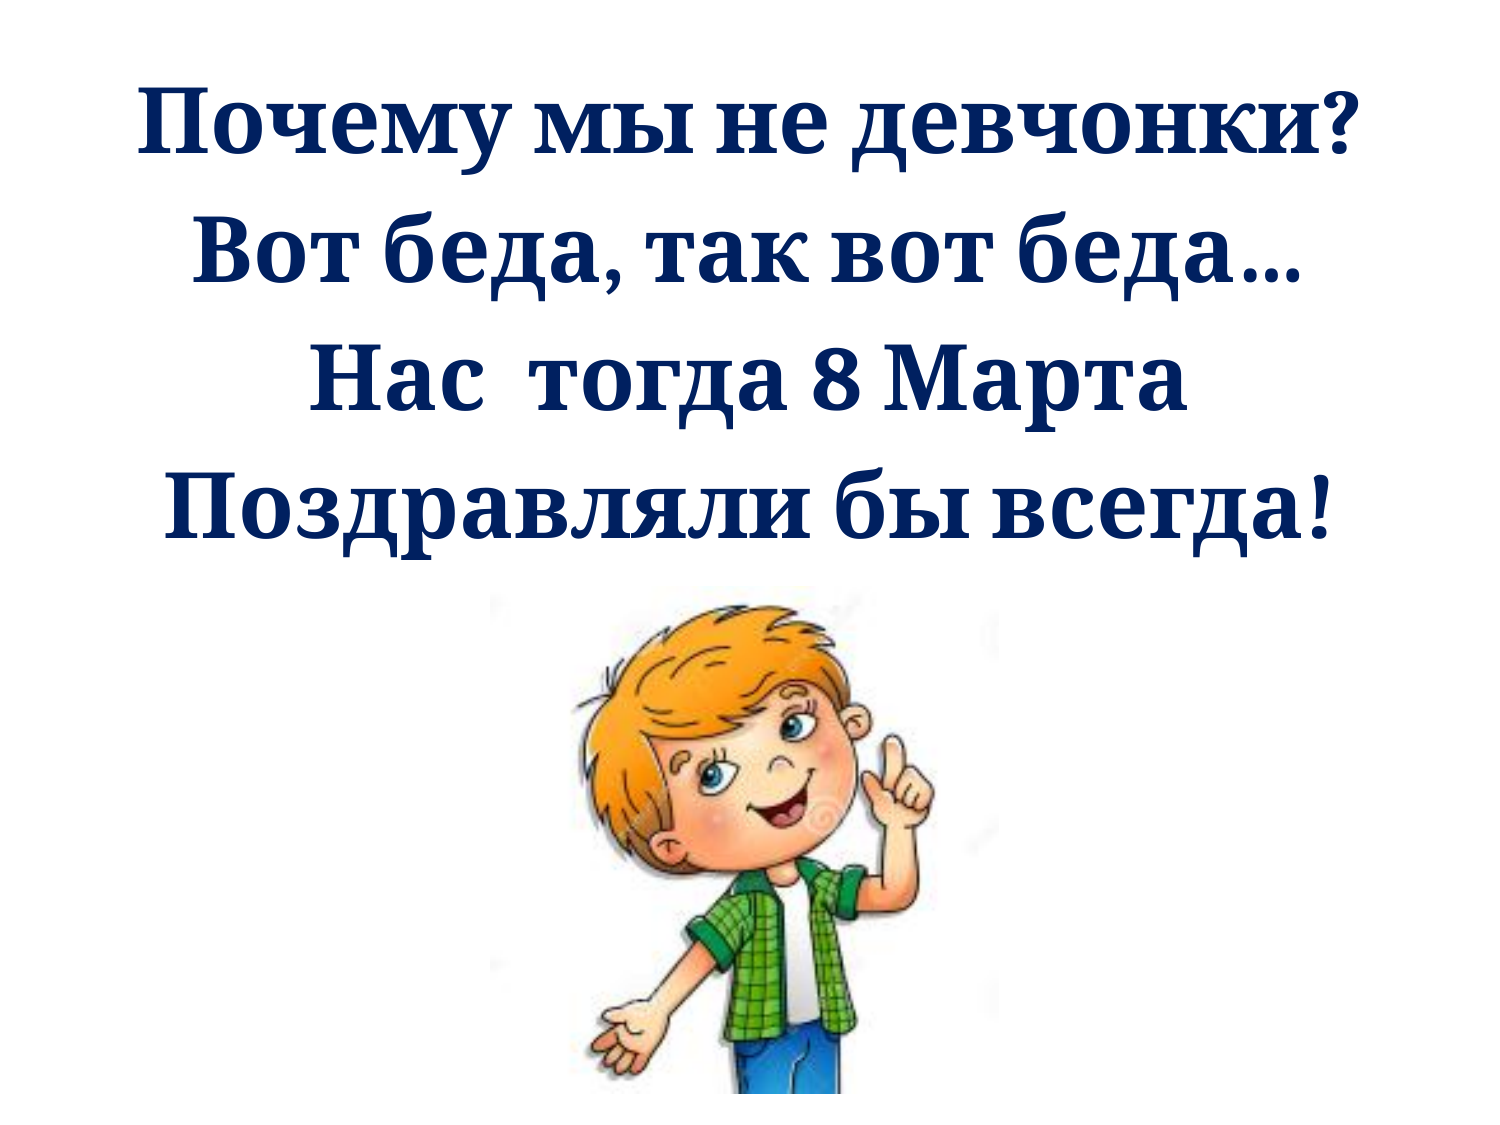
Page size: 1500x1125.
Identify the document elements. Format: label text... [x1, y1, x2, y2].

subtitle Почему мы не девчонки? Вот беда, так вот беда… Нас тогда 8 Марта Поздравляли бы всегда! [100, 54, 1400, 953]
picture [489, 585, 999, 1095]
